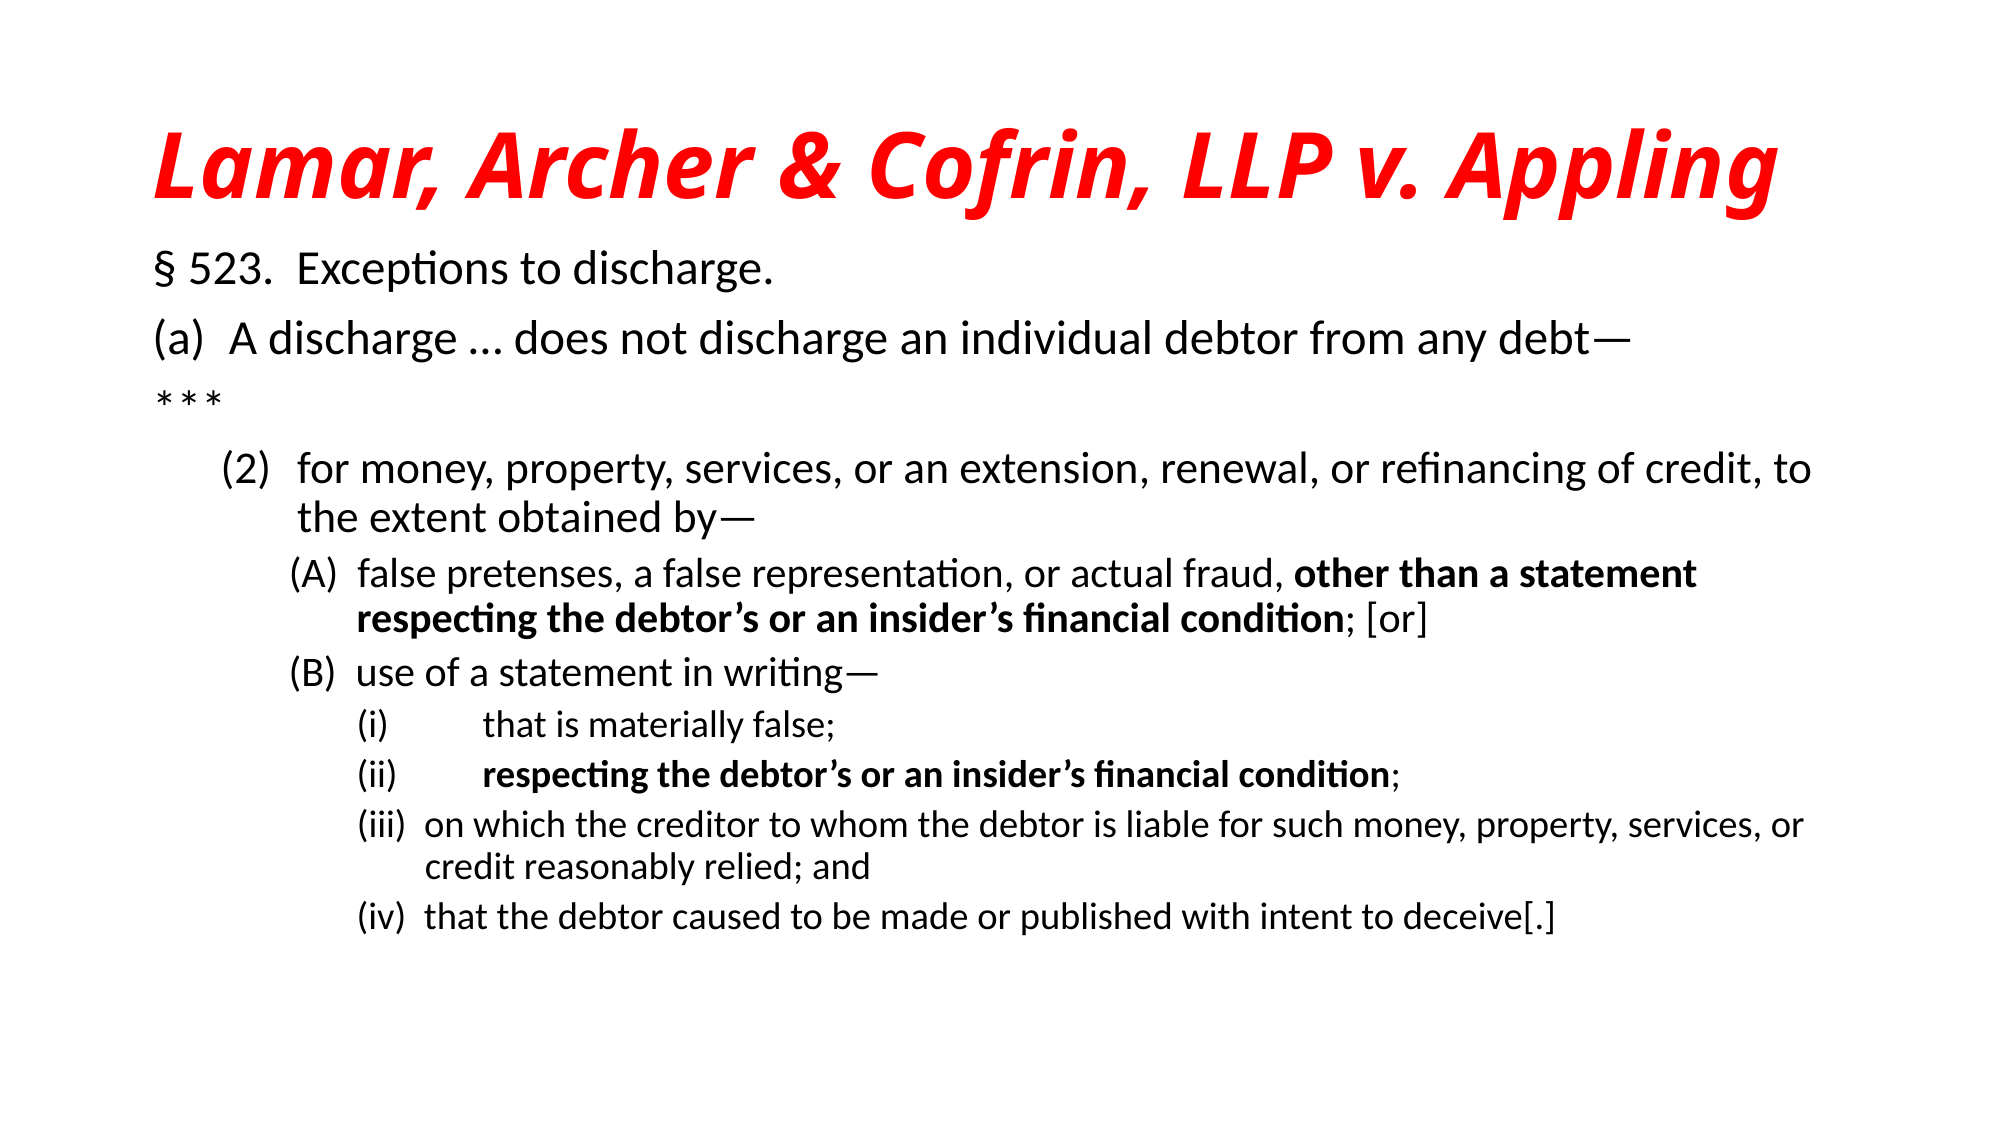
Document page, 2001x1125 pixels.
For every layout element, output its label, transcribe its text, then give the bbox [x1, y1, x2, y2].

title Lamar, Archer & Cofrin, LLP v. Appling [137, 59, 1863, 234]
list § 523. Exceptions to discharge. A discharge … does not discharge an individual debtor from any debt— *** for money, property, services, or an extension, renewal, or refinancing of credit, to the extent obtained by— (A) false pretenses, a false representation, or actual fraud, other than a statement respecting the debtor’s or an insider’s financial condition; [or] (B) use of a statement in writing— (i) that is materially false; (ii) respecting the debtor’s or an insider’s financial condition; (iii) on which the creditor to whom the debtor is liable for such money, property, services, or credit reasonably relied; and (iv) that the debtor caused to be made or published with intent to deceive[.] [137, 234, 1863, 949]
